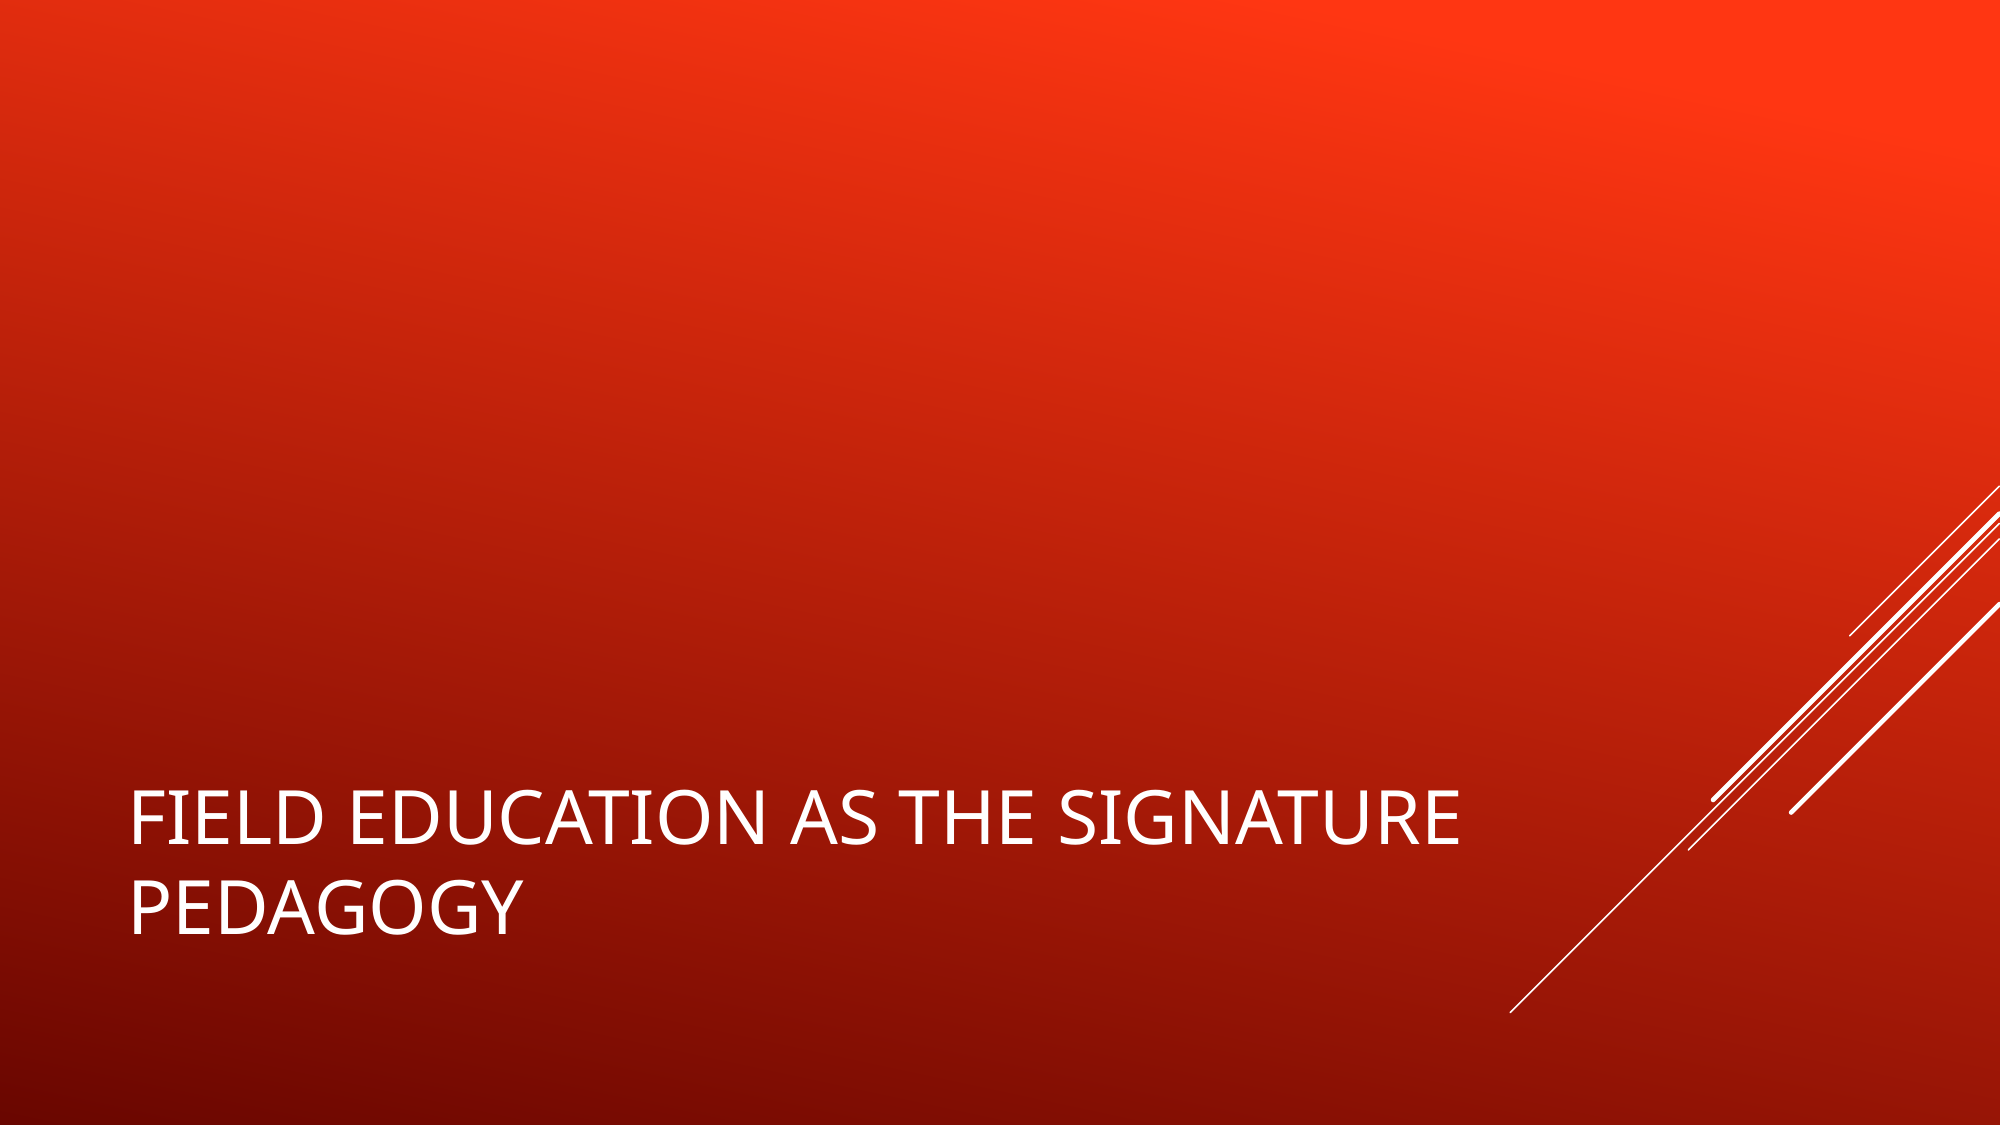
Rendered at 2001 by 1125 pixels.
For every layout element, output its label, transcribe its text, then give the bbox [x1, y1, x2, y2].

title Field Education as the signature pedagogy [112, 736, 1513, 984]
